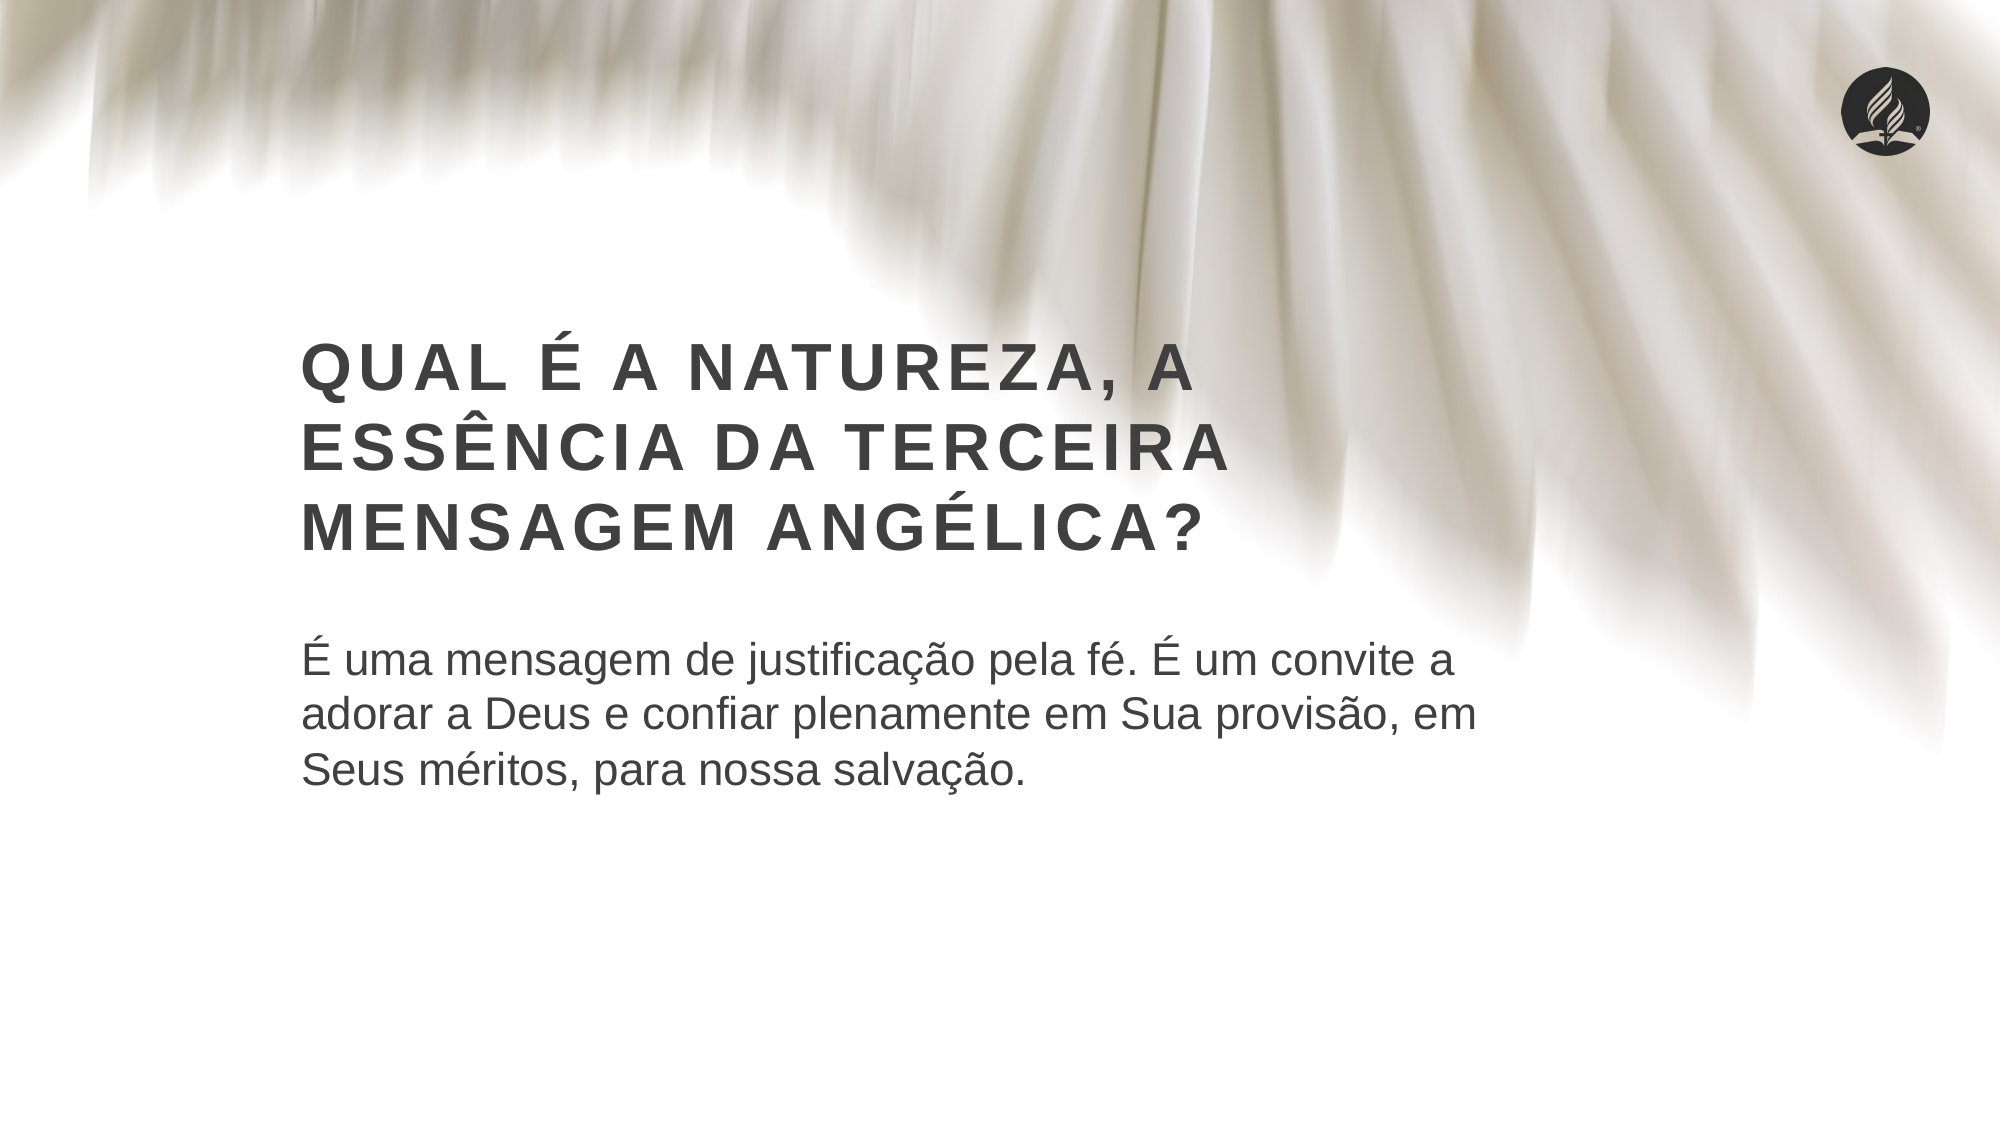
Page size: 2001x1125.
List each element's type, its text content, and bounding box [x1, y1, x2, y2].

picture [0, 0, 2000, 1125]
text_box É uma mensagem de justificação pela fé. É um convite a adorar a Deus e confiar plenamente em Sua provisão, em Seus méritos, para nossa salvação. [286, 621, 363, 745]
text_box QUAL É A NATUREZA, A ESSÊNCIA DA TERCEIRA MENSAGEM ANGÉLICA? [286, 316, 363, 572]
